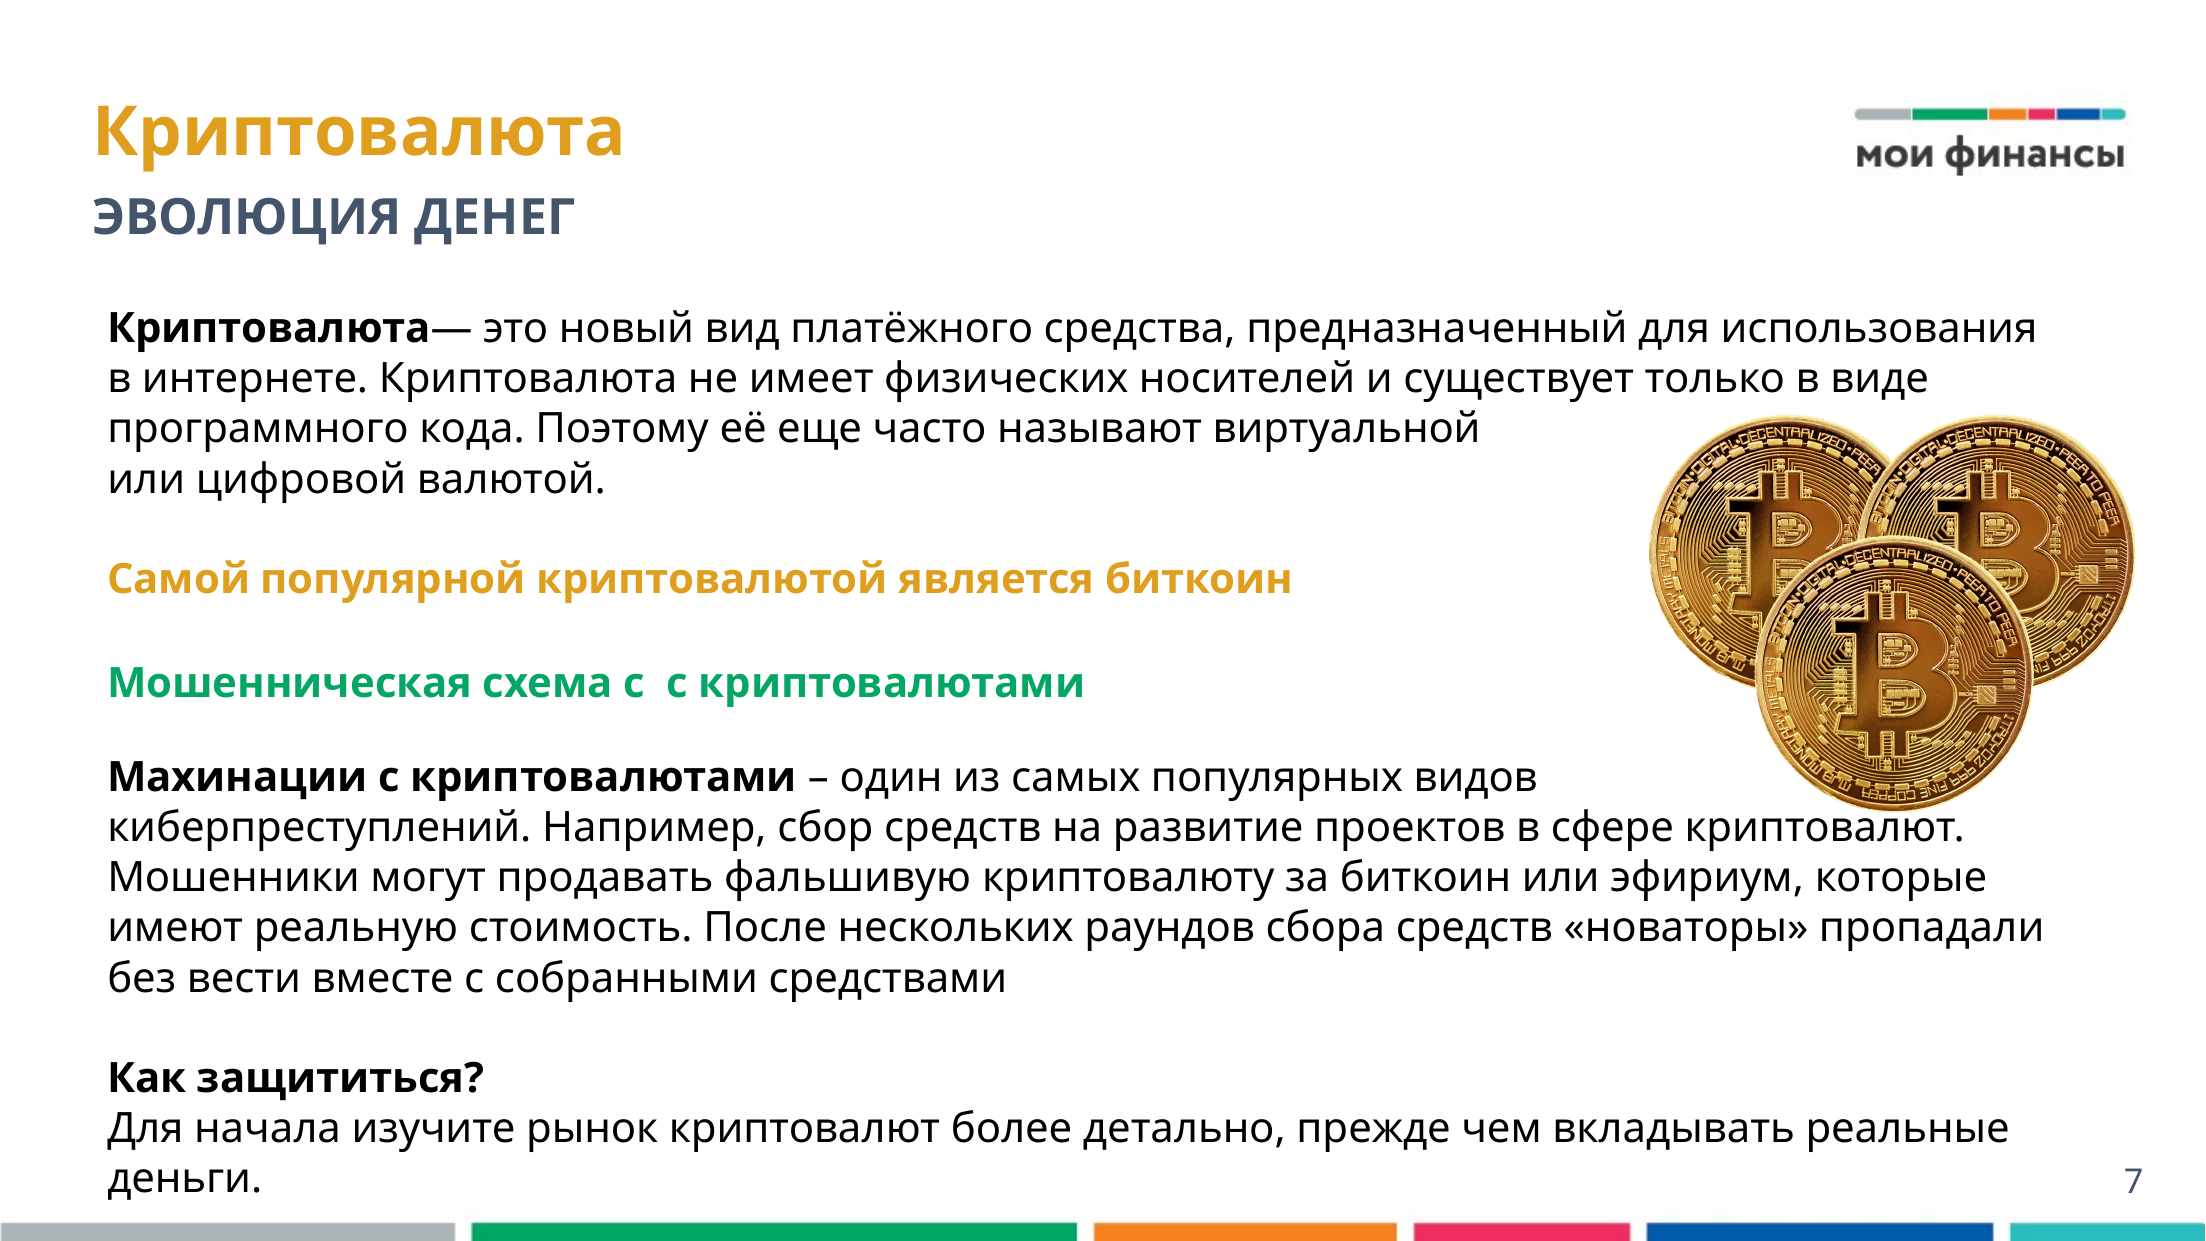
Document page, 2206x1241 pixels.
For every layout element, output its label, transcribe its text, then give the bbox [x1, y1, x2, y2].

slide_number ‹#› [2026, 1149, 2160, 1216]
picture [0, 21, 2205, 1241]
title ЭВОЛЮЦИЯ ДЕНЕГ [75, 160, 2061, 276]
text_box Криптовалюта— это новый вид платёжного средства, предназначенный для использования в интернете. Криптовалюта не имеет физических носителей и существует только в виде программного кода. Поэтому её еще часто называют виртуальной или цифровой валютой. Самой популярной криптовалютой является биткоин [92, 293, 2078, 610]
list Криптовалюта [75, 87, 1020, 179]
text_box Мошенническая схема с с криптовалютами Махинации с криптовалютами – один из самых популярных видов киберпреступлений. Например, сбор средств на развитие проектов в сфере криптовалют. Мошенники могут продавать фальшивую криптовалюту за биткоин или эфириум, которые имеют реальную стоимость. После нескольких раундов сбора средств «новаторы» пропадали без вести вместе с собранными средствами Как защититься? Для начала изучите рынок криптовалют более детально, прежде чем вкладывать реальные деньги. [92, 647, 2078, 1209]
